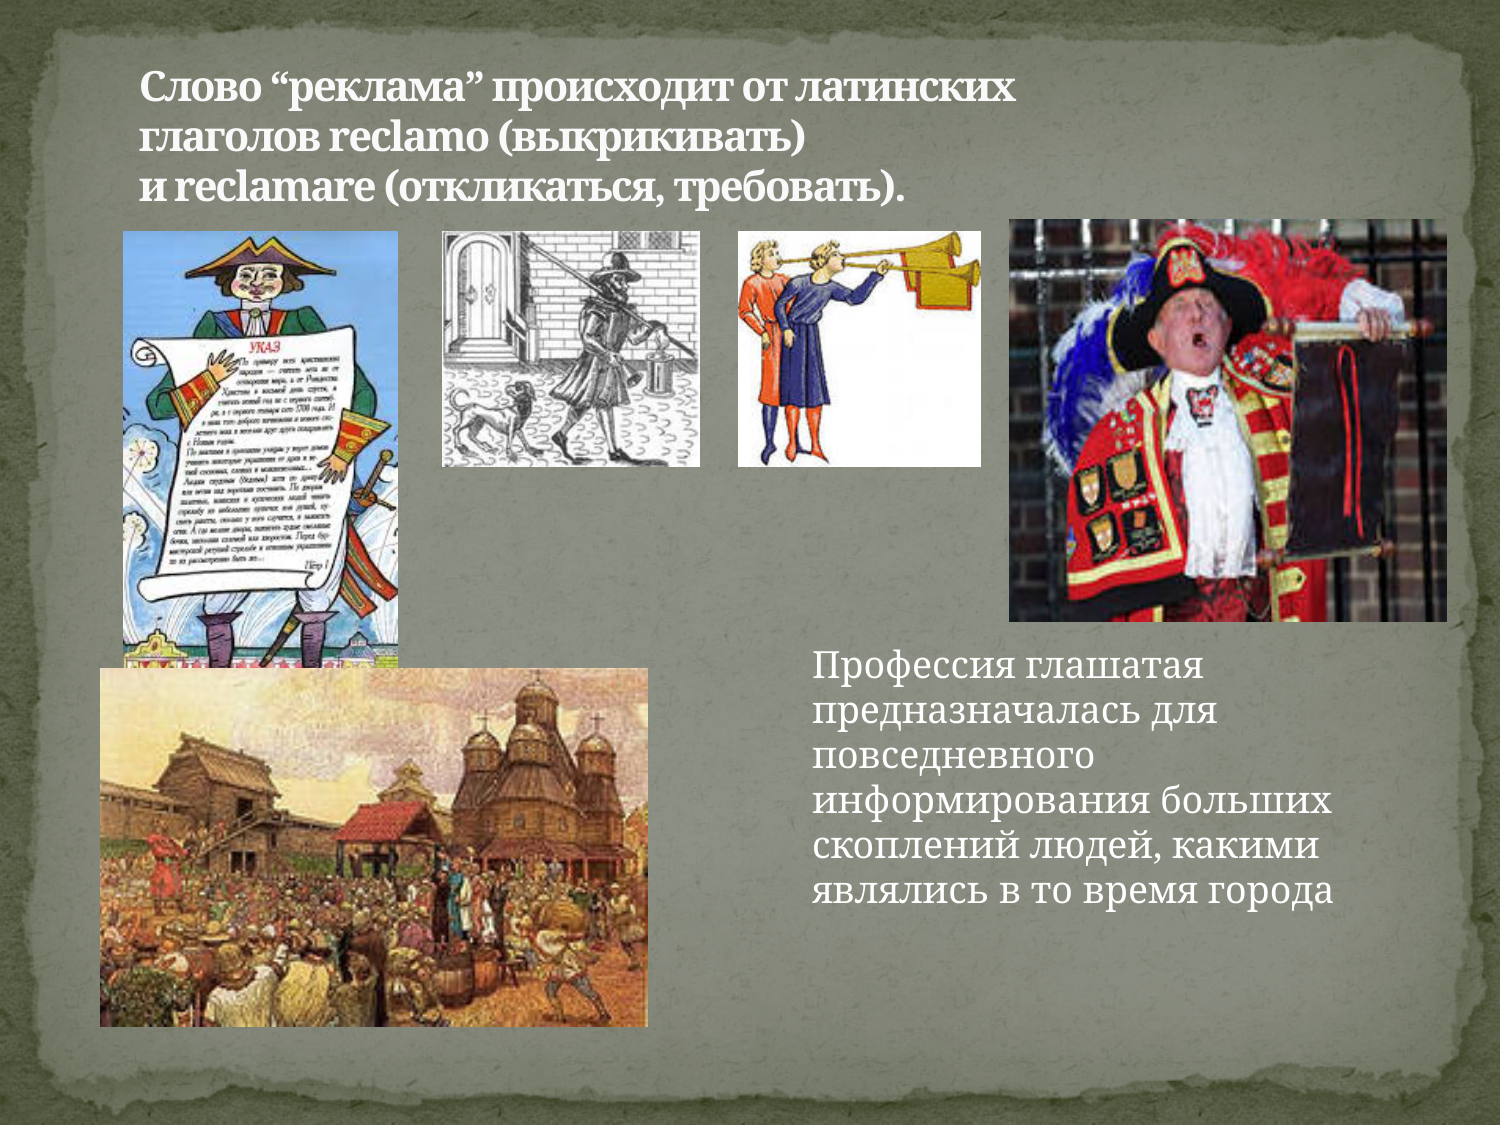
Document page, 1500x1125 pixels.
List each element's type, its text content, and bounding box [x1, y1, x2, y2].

picture [100, 231, 648, 1027]
picture [1009, 219, 1447, 622]
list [741, 234, 978, 464]
title Слово “реклама” происходит от латинских глаголов reclamo (выкрикивать) и reclamare (откликаться, требовать). [123, 24, 1282, 268]
picture [442, 231, 700, 467]
text_box Профессия глашатая предназначалась для повседневного информирования больших скоплений людей, какими являлись в то время города [797, 633, 1365, 919]
